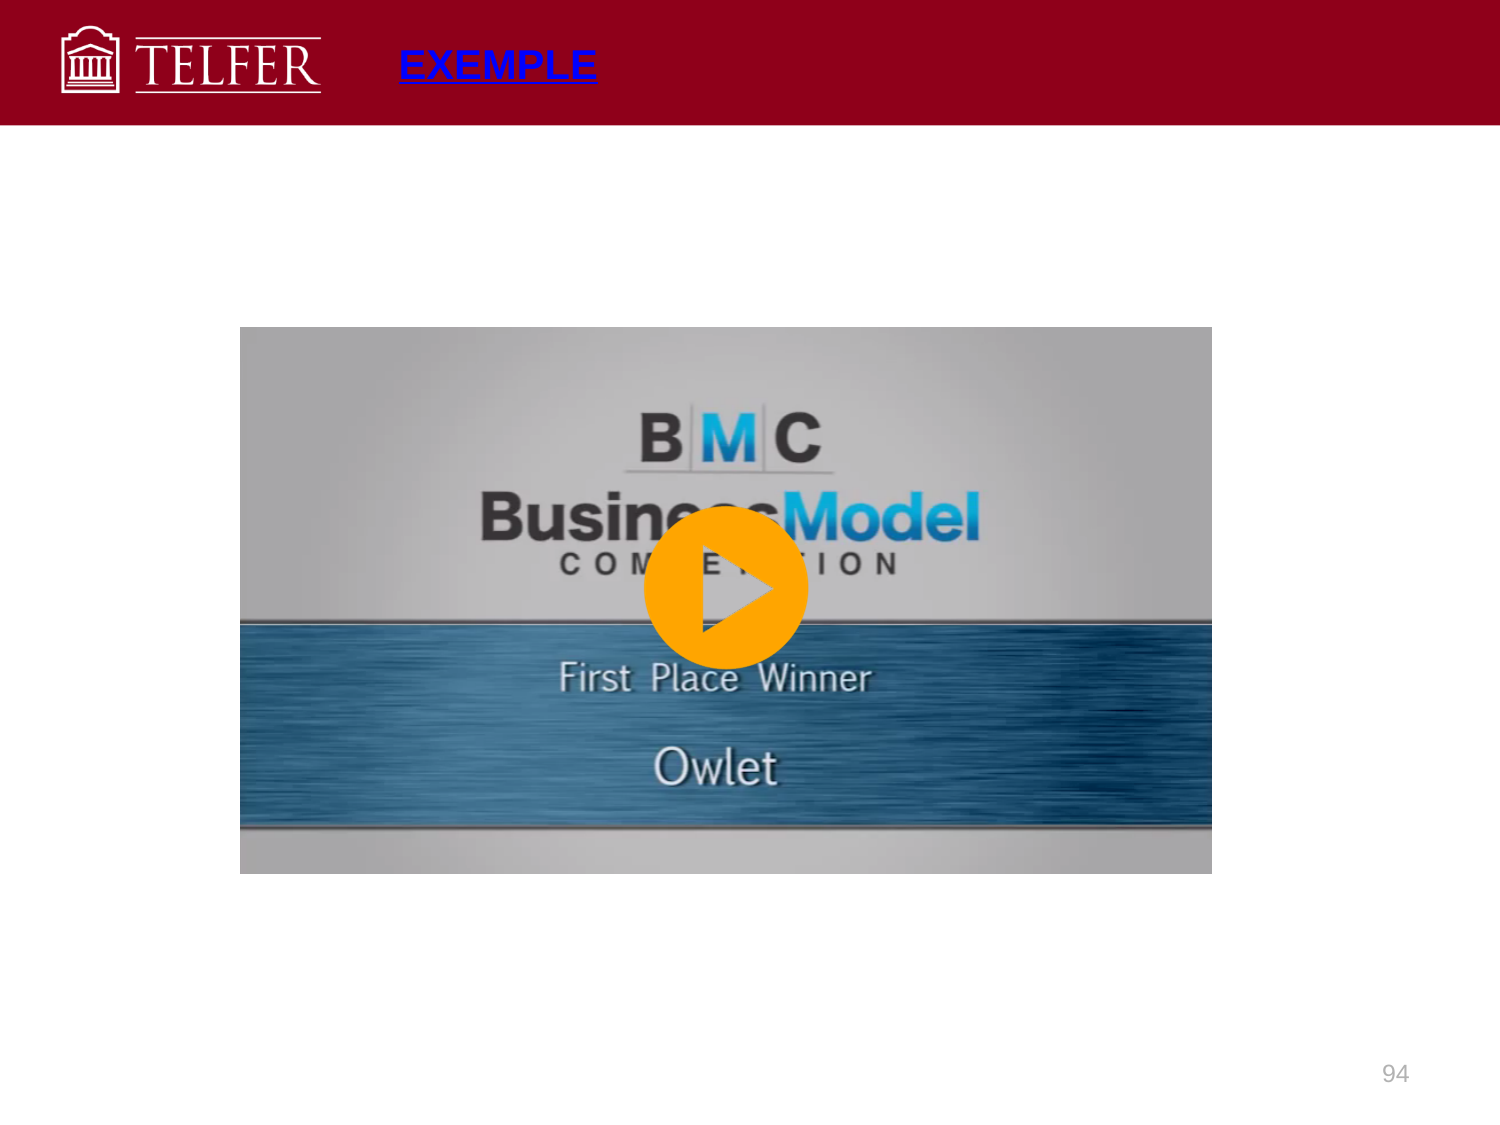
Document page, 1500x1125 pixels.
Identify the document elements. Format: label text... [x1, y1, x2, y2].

title EXEMPLE [383, 0, 1500, 126]
picture [623, 485, 829, 690]
slide_number 94 [1074, 1042, 1425, 1103]
picture [41, 9, 337, 108]
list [240, 327, 1212, 874]
